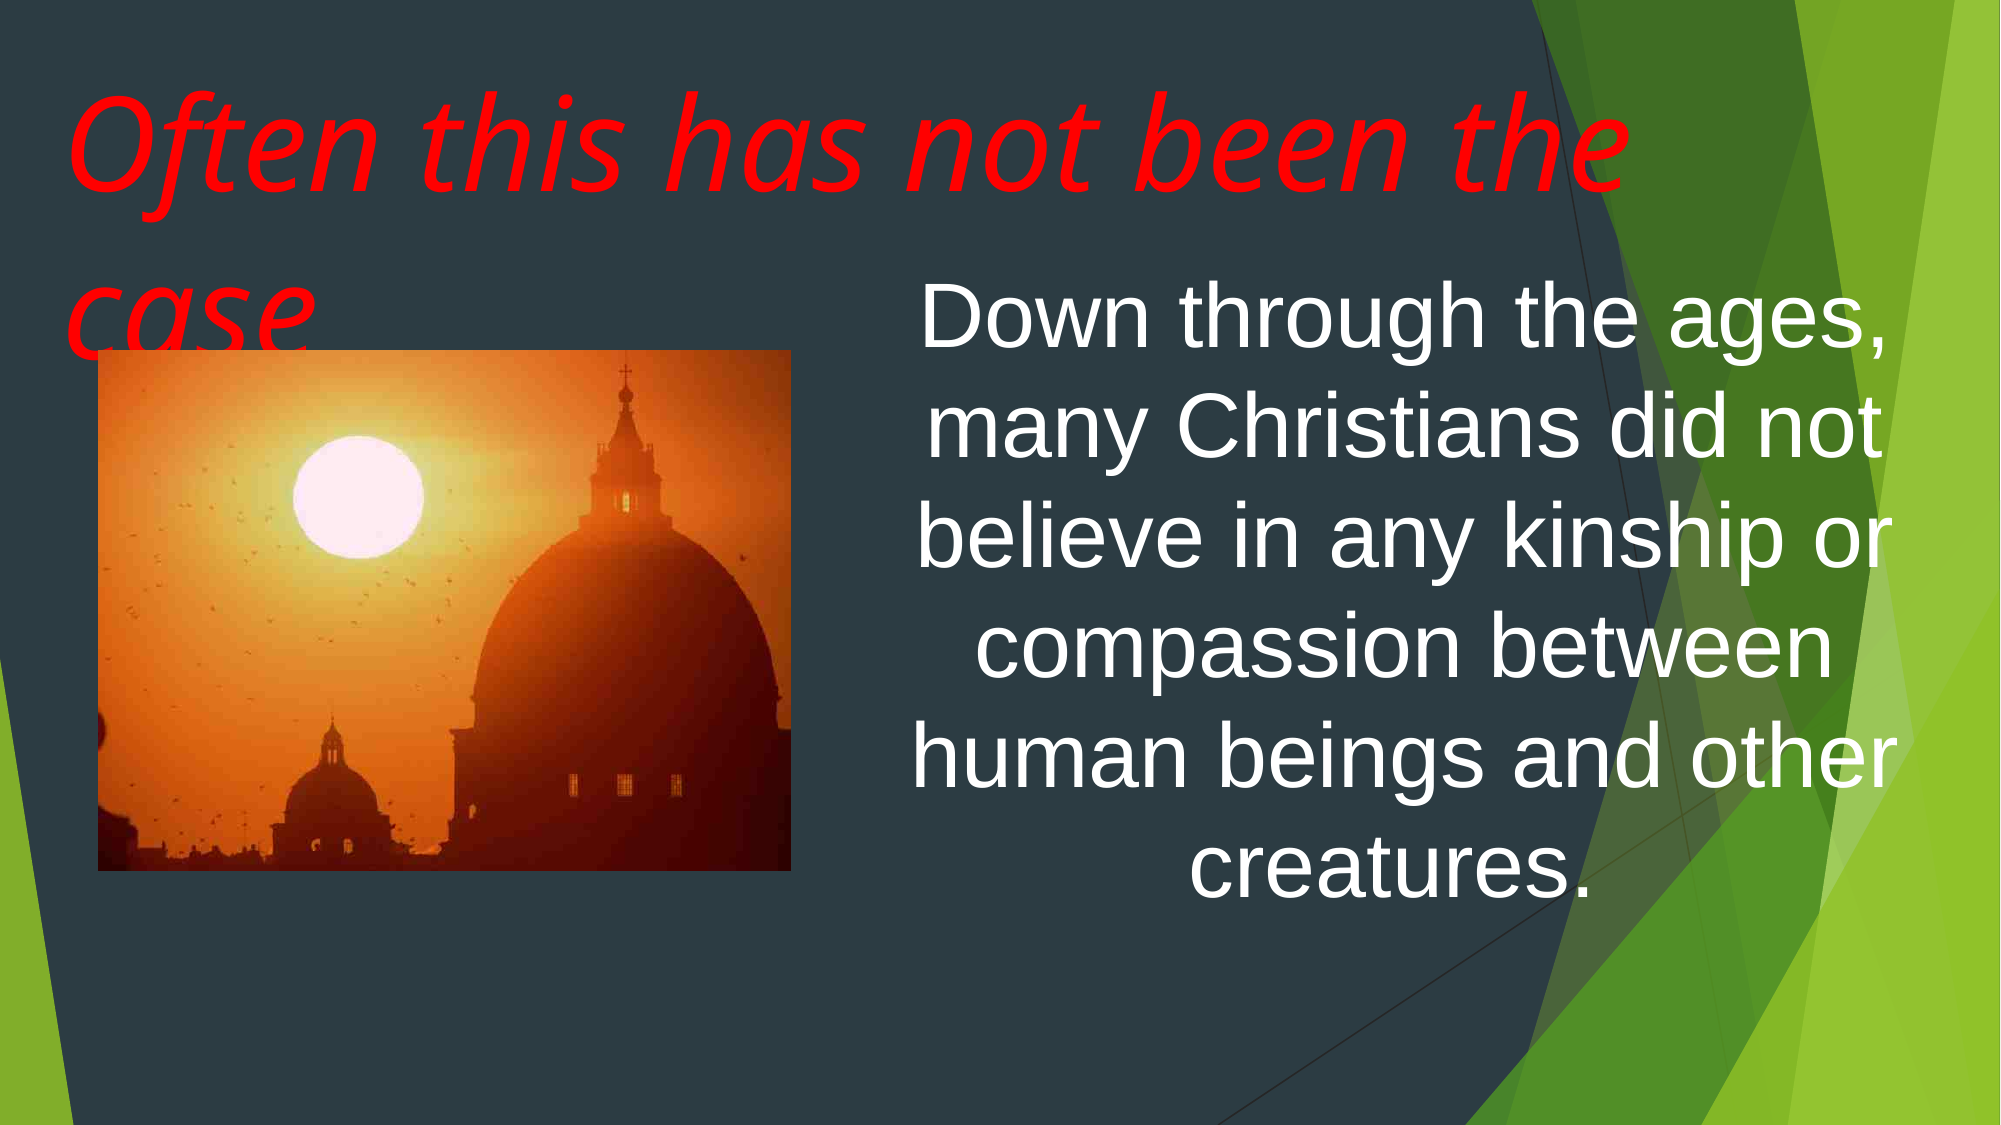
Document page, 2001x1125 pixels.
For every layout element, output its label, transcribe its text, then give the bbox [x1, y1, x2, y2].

text_box Down through the ages, many Christians did not believe in any kinship or compassion between human beings and other creatures. [871, 394, 1940, 923]
text_box Often this has not been the case [47, 41, 1940, 394]
picture [98, 350, 792, 871]
